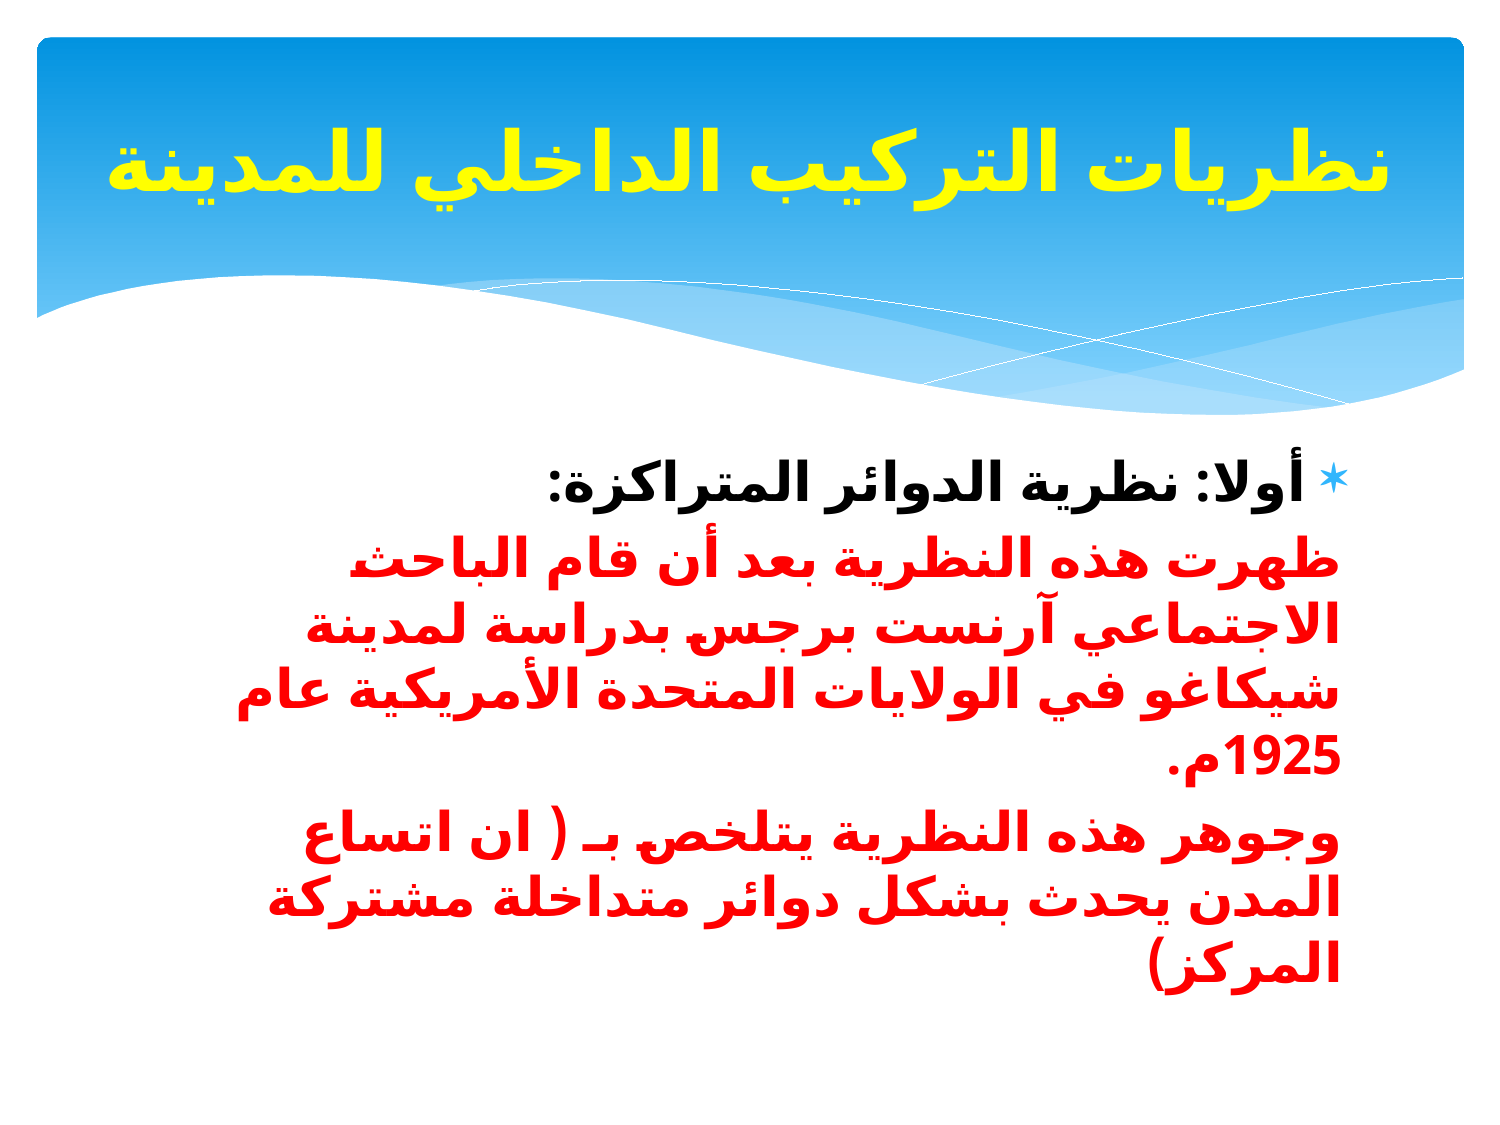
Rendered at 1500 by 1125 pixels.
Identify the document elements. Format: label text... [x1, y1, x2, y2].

title نظريات التركيب الداخلي للمدينة [75, 55, 1425, 261]
list أولا: نظرية الدوائر المتراكزة: ظهرت هذه النظرية بعد أن قام الباحث الاجتماعي آرنست برجس بدراسة لمدينة شيكاغو في الولايات المتحدة الأمريكية عام 1925م. وجوهر هذه النظرية يتلخص بـ ( ان اتساع المدن يحدث بشكل دوائر متداخلة مشتركة المركز) [143, 438, 1359, 1005]
